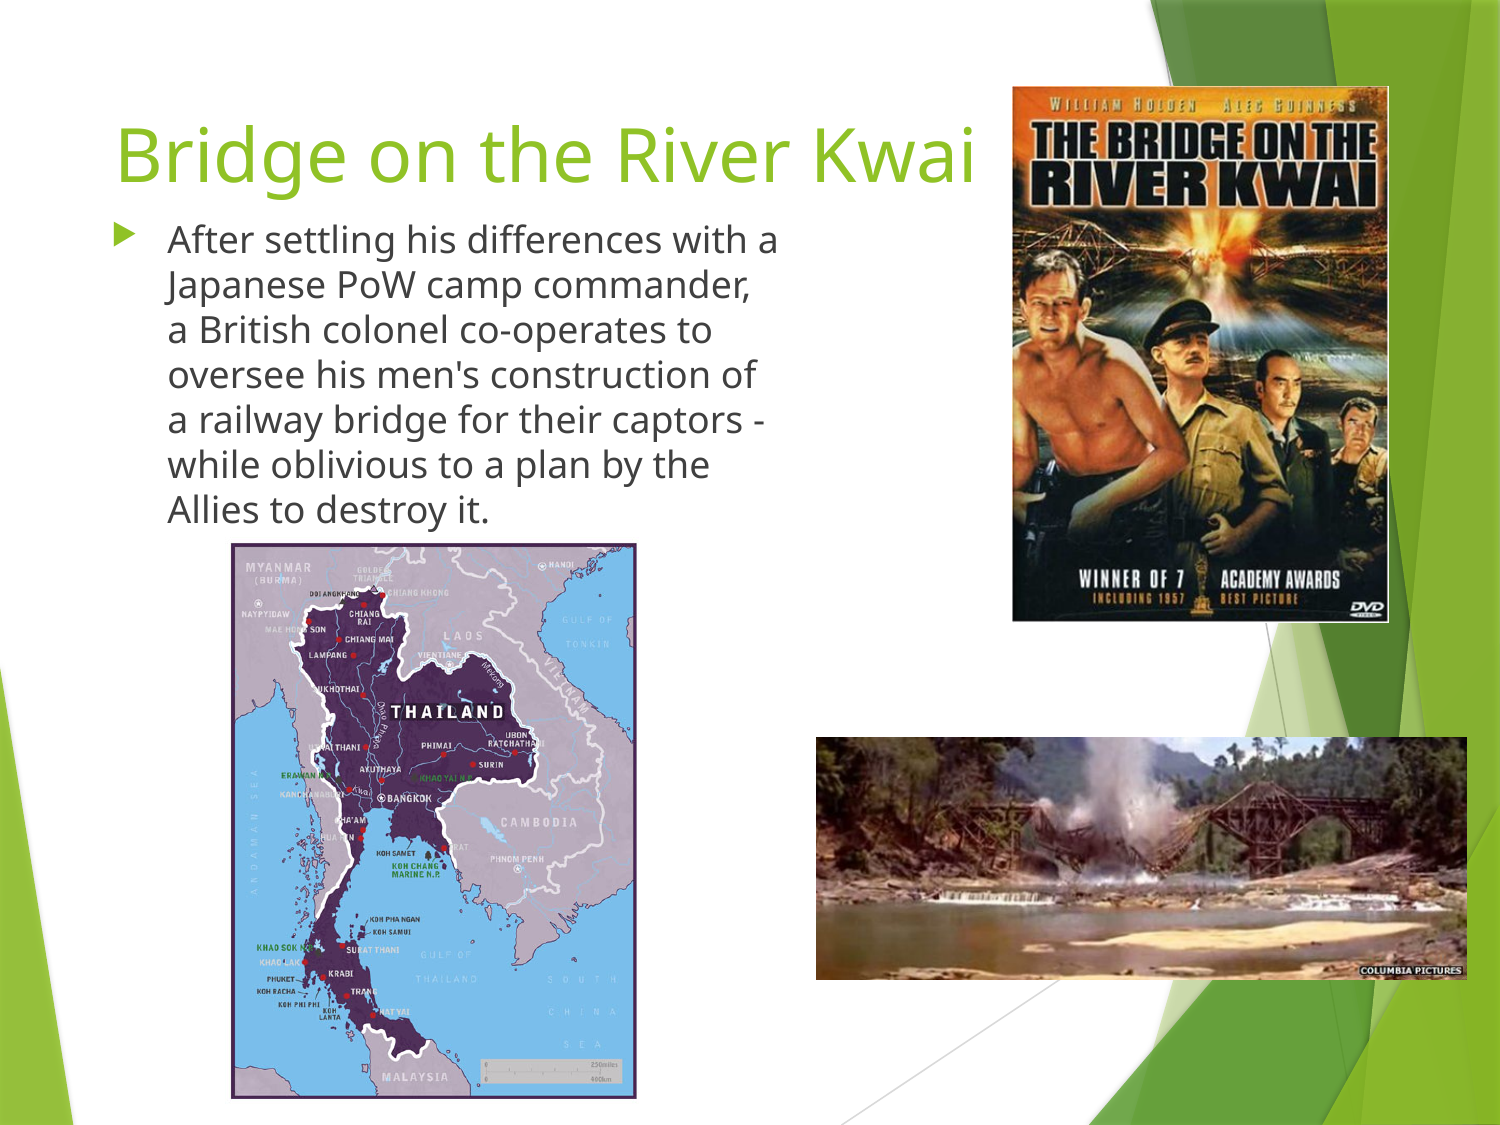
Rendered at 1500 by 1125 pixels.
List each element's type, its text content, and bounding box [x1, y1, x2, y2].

picture [224, 536, 642, 1105]
picture [1011, 85, 1389, 624]
picture [815, 736, 1467, 980]
title Bridge on the River Kwai [99, 99, 1007, 317]
list After settling his differences with a Japanese PoW camp commander, a British colonel co-operates to oversee his men's construction of a railway bridge for their captors - while oblivious to a plan by the Allies to destroy it. [96, 208, 797, 845]
